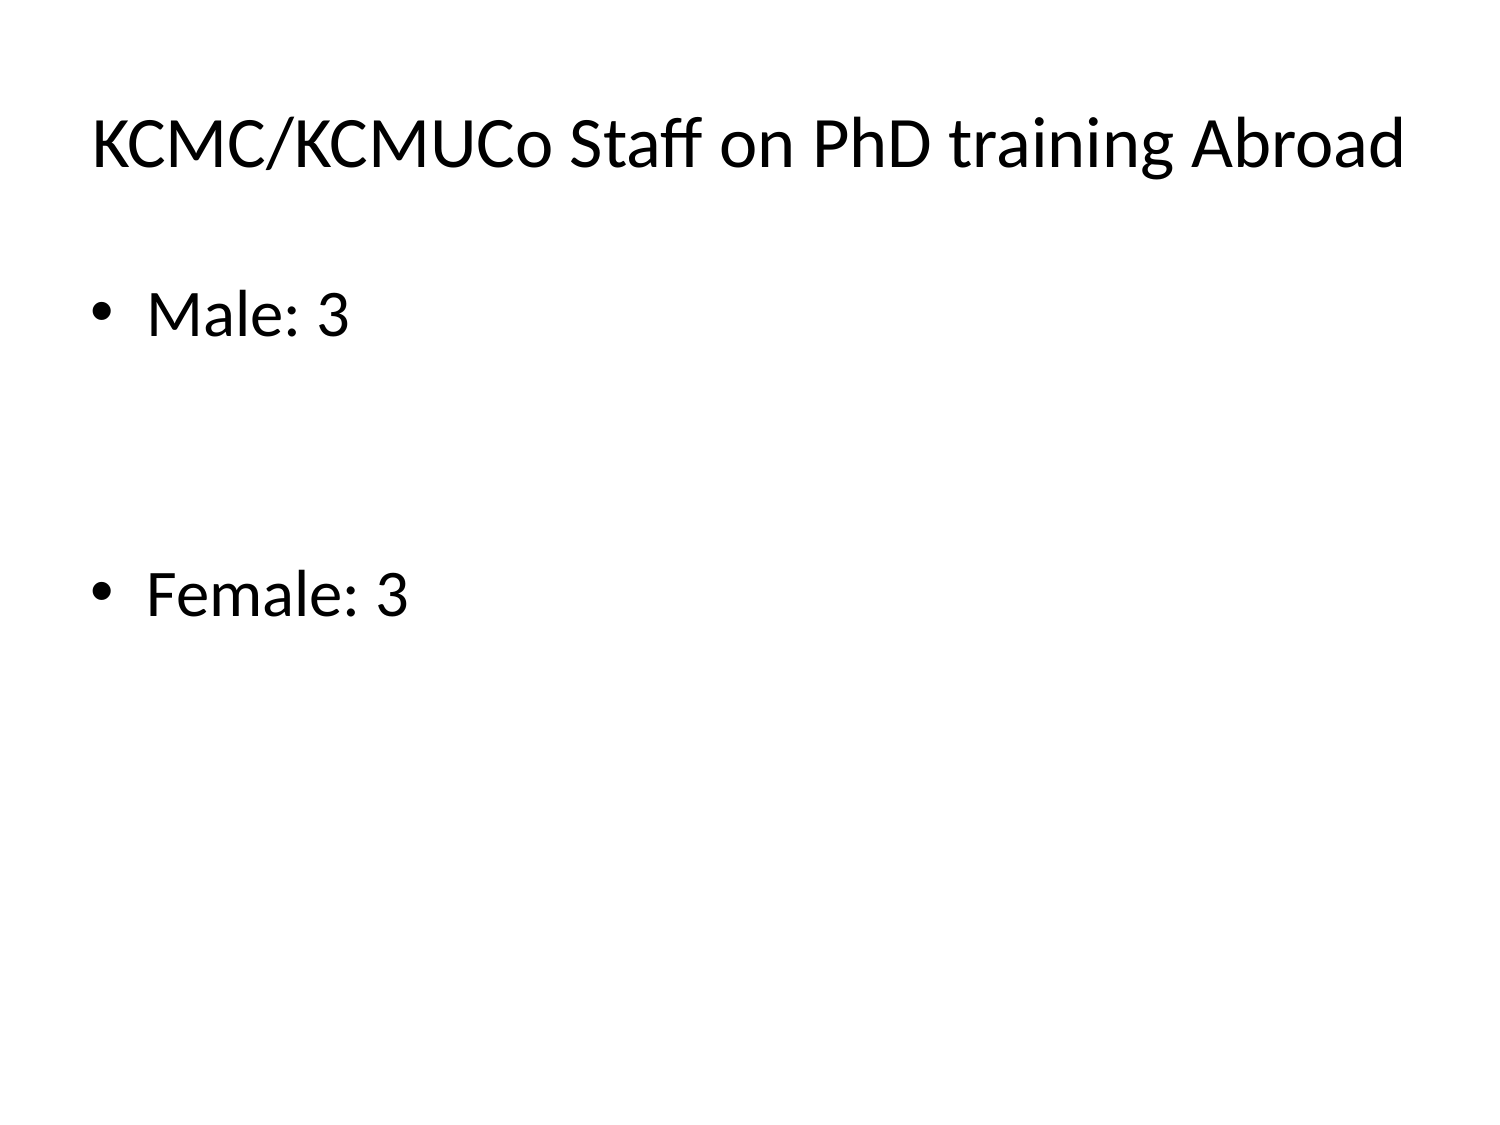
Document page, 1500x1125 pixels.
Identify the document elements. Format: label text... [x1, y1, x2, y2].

list Male: 3 Female: 3 [75, 262, 1425, 1005]
title KCMC/KCMUCo Staff on PhD training Abroad [75, 45, 1425, 233]
